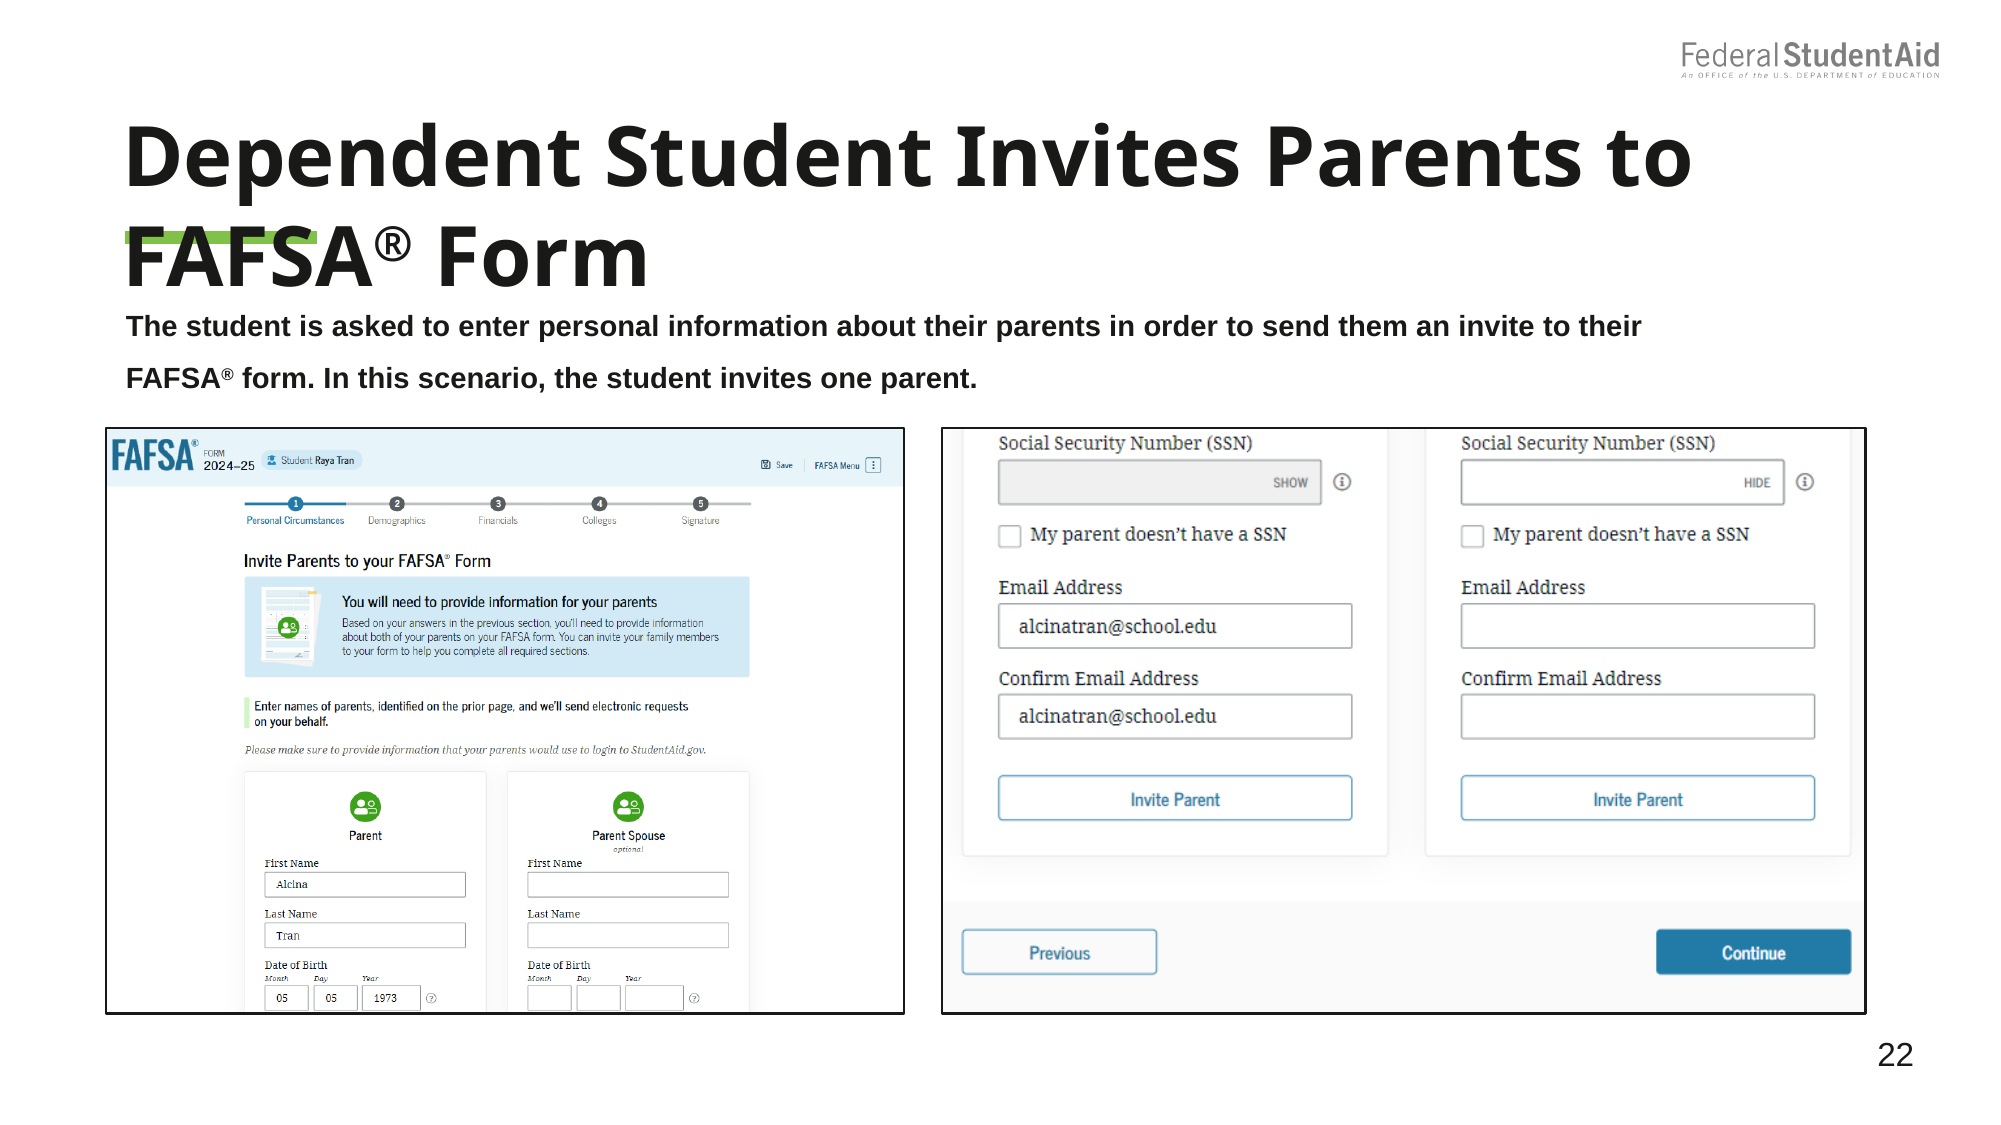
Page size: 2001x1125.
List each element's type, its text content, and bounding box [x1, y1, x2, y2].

slide_number 22 [1877, 1033, 1973, 1100]
title Dependent Student Invites Parents to FAFSA® Form [107, 95, 2000, 246]
picture [1681, 42, 1939, 78]
picture [942, 429, 1865, 1013]
text_box The student is asked to enter personal information about their parents in order to send them an invite to their FAFSA® form. In this scenario, the student invites one parent. [110, 282, 1757, 403]
picture [107, 429, 903, 1013]
